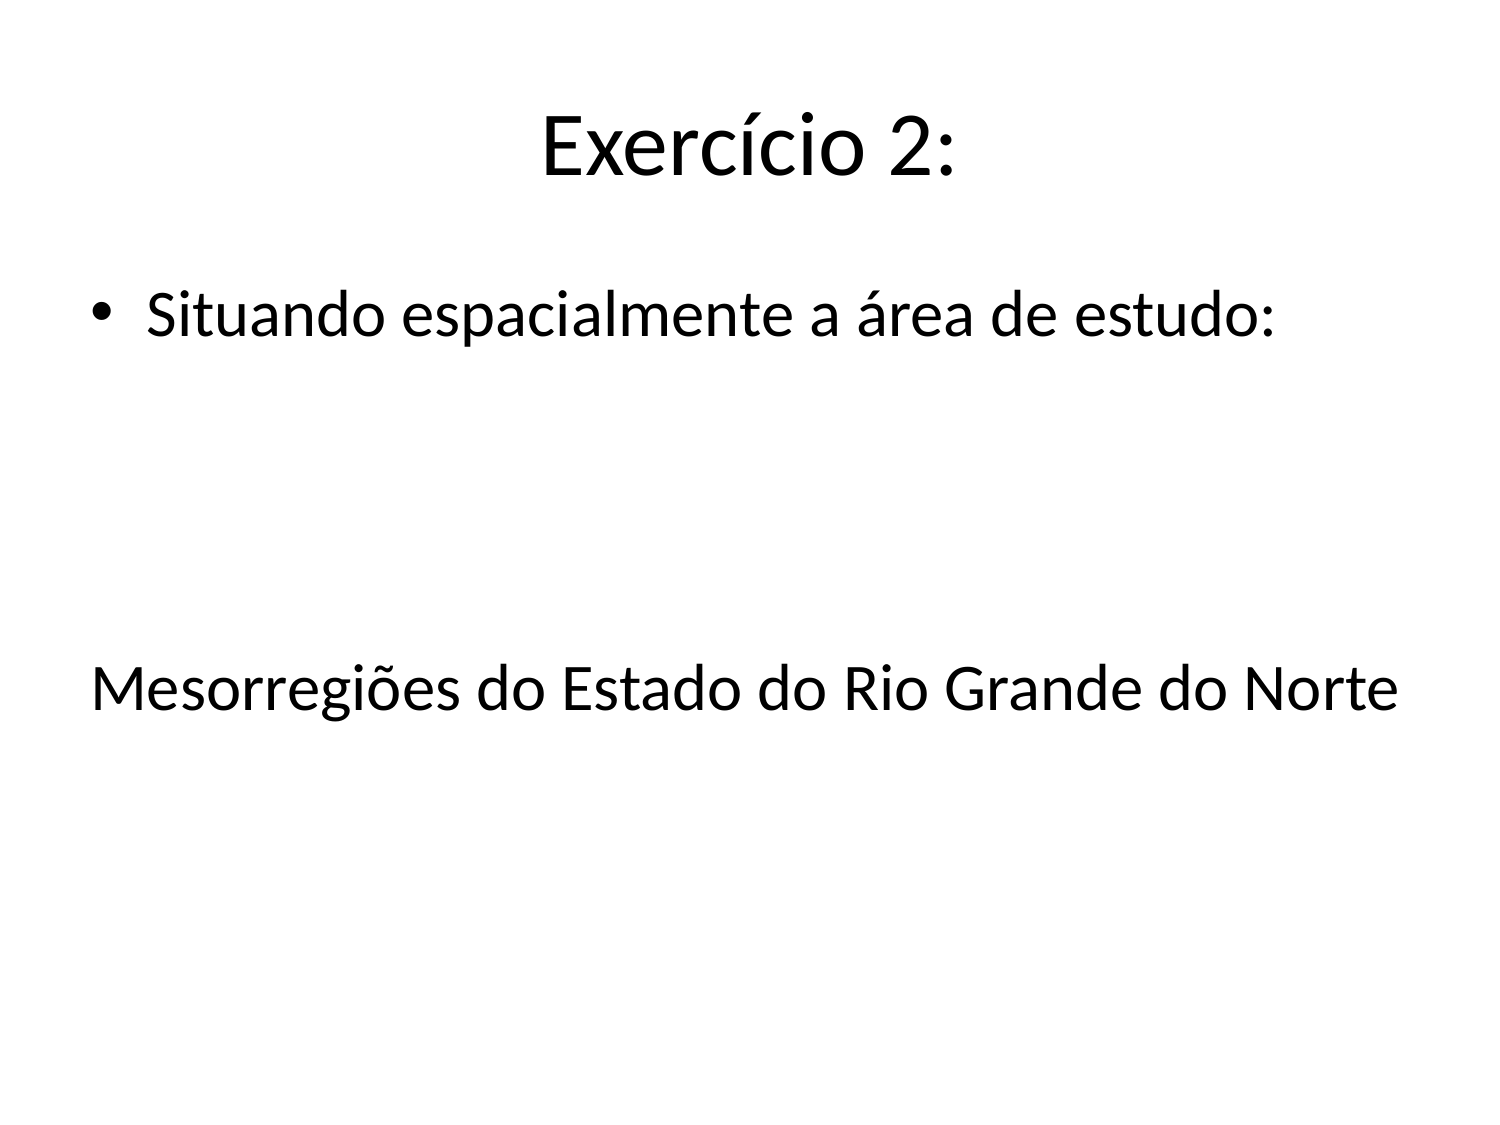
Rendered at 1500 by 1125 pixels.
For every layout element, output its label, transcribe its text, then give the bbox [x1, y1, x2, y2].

title Exercício 2: [75, 45, 1425, 233]
list Situando espacialmente a área de estudo: Mesorregiões do Estado do Rio Grande do Norte [75, 262, 1425, 1005]
